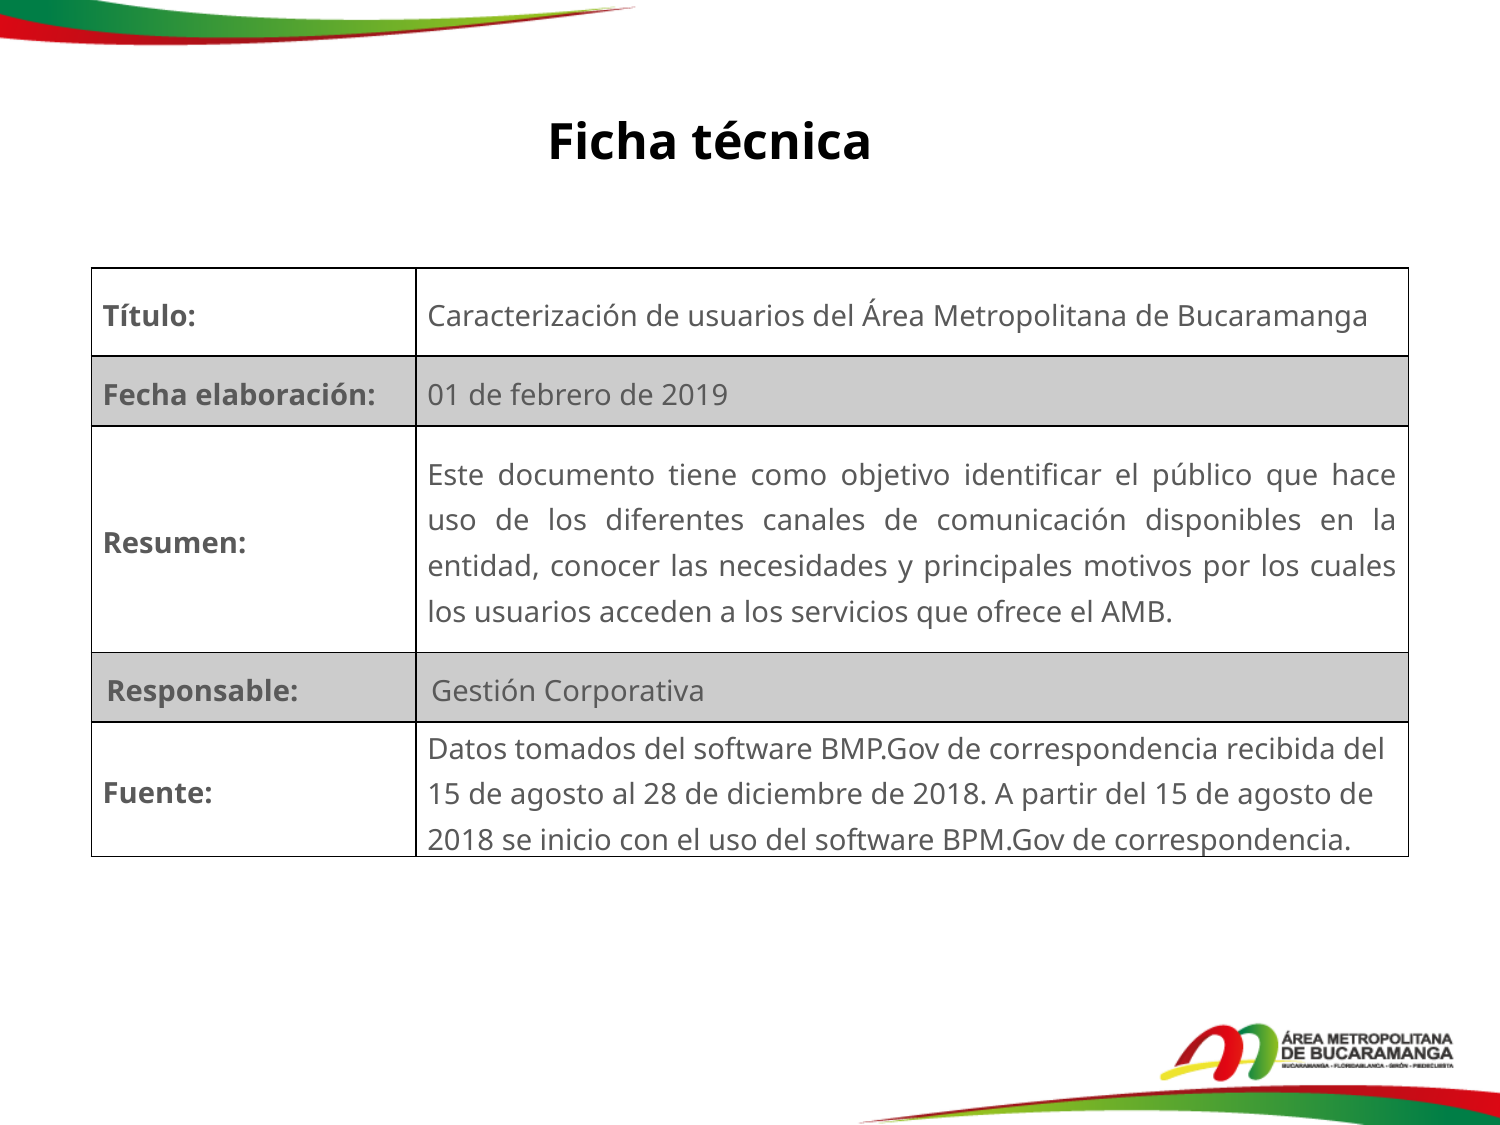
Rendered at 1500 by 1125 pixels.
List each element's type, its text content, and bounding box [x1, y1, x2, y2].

table_cell Gestión Corporativa [417, 653, 1408, 721]
table_cell Responsable: [92, 653, 415, 721]
table_cell Fuente: [92, 723, 415, 856]
table_cell Resumen: [92, 427, 415, 652]
text_box Ficha técnica [74, 102, 1358, 178]
table_cell Fecha elaboración: [92, 357, 415, 425]
table_cell Datos tomados del software BMP.Gov de correspondencia recibida del 15 de agosto al 28 de diciembre de 2018. A partir del 15 de agosto de 2018 se inicio con el uso del software BPM.Gov de correspondencia. [417, 723, 1408, 856]
table_cell Este documento tiene como objetivo identificar el público que hace uso de los diferentes canales de comunicación disponibles en la entidad, conocer las necesidades y principales motivos por los cuales los usuarios acceden a los servicios que ofrece el AMB. [417, 427, 1408, 652]
table_cell 01 de febrero de 2019 [417, 357, 1408, 425]
picture [0, 0, 1500, 1125]
table_header Caracterización de usuarios del Área Metropolitana de Bucaramanga [417, 269, 1408, 355]
table_header Título: [92, 269, 415, 355]
